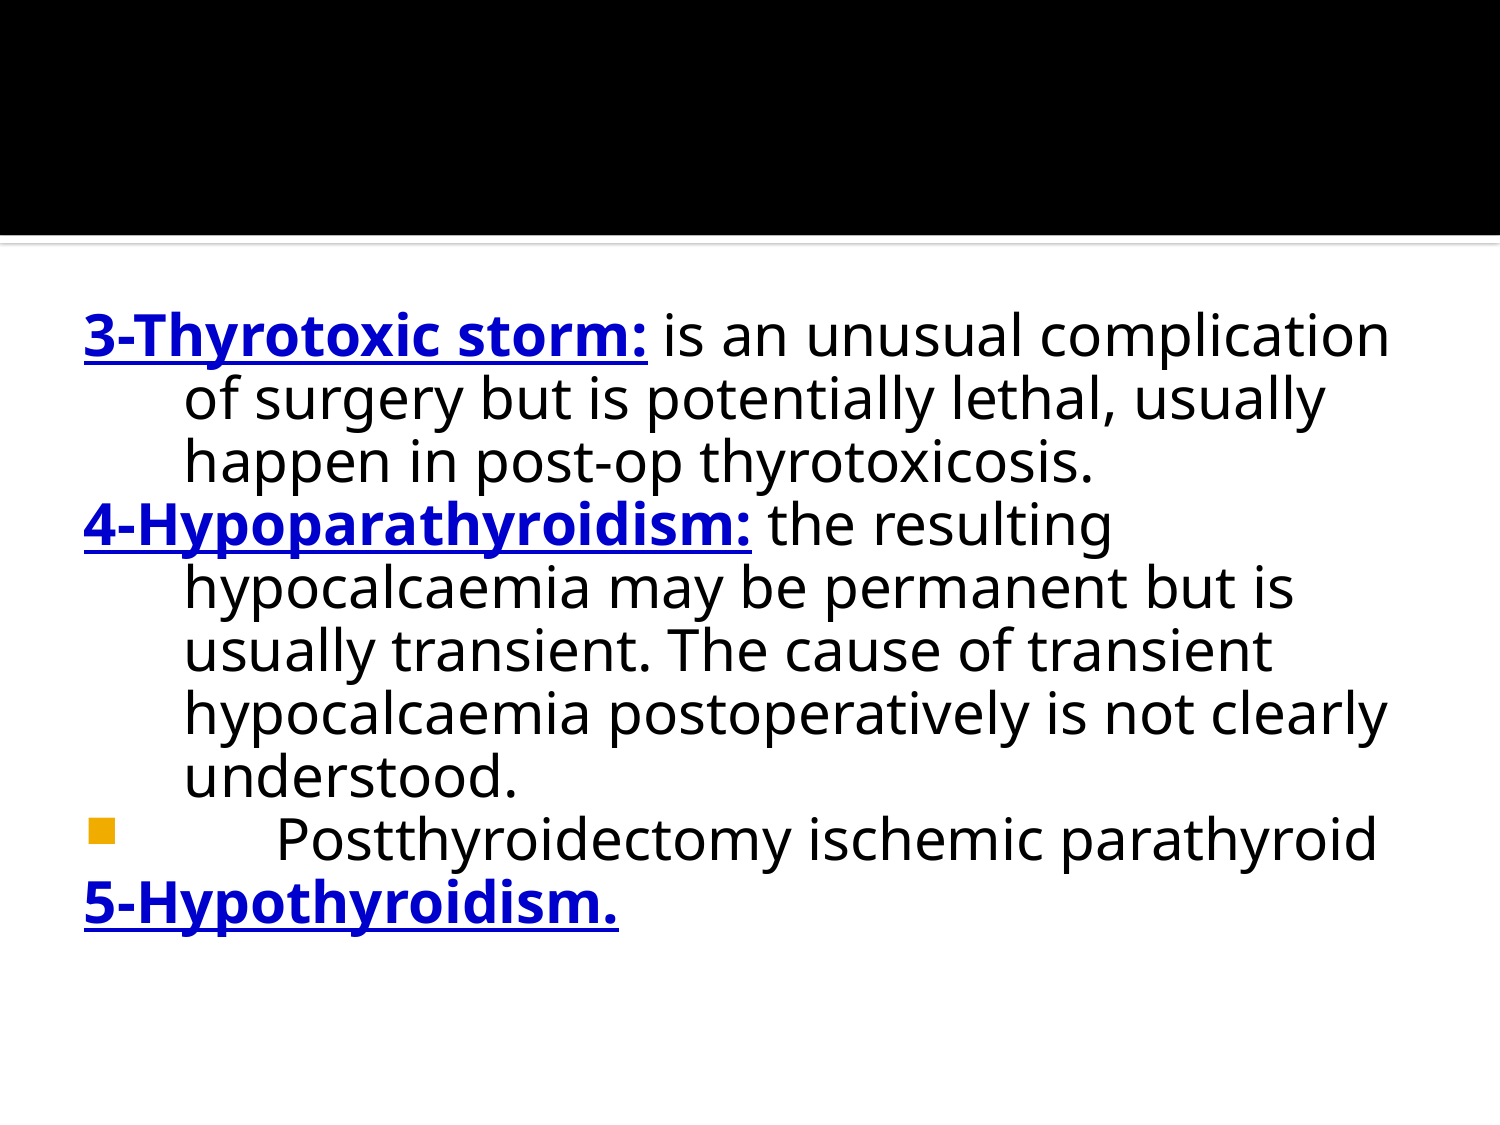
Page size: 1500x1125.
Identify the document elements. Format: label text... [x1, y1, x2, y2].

list 3-Thyrotoxic storm: is an unusual complication of surgery but is potentially lethal, usually happen in post-op thyrotoxicosis. 4-Hypoparathyroidism: the resulting hypocalcaemia may be permanent but is usually transient. The cause of transient hypocalcaemia postoperatively is not clearly understood. Postthyroidectomy ischemic parathyroid 5-Hypothyroidism. [75, 291, 1425, 1050]
